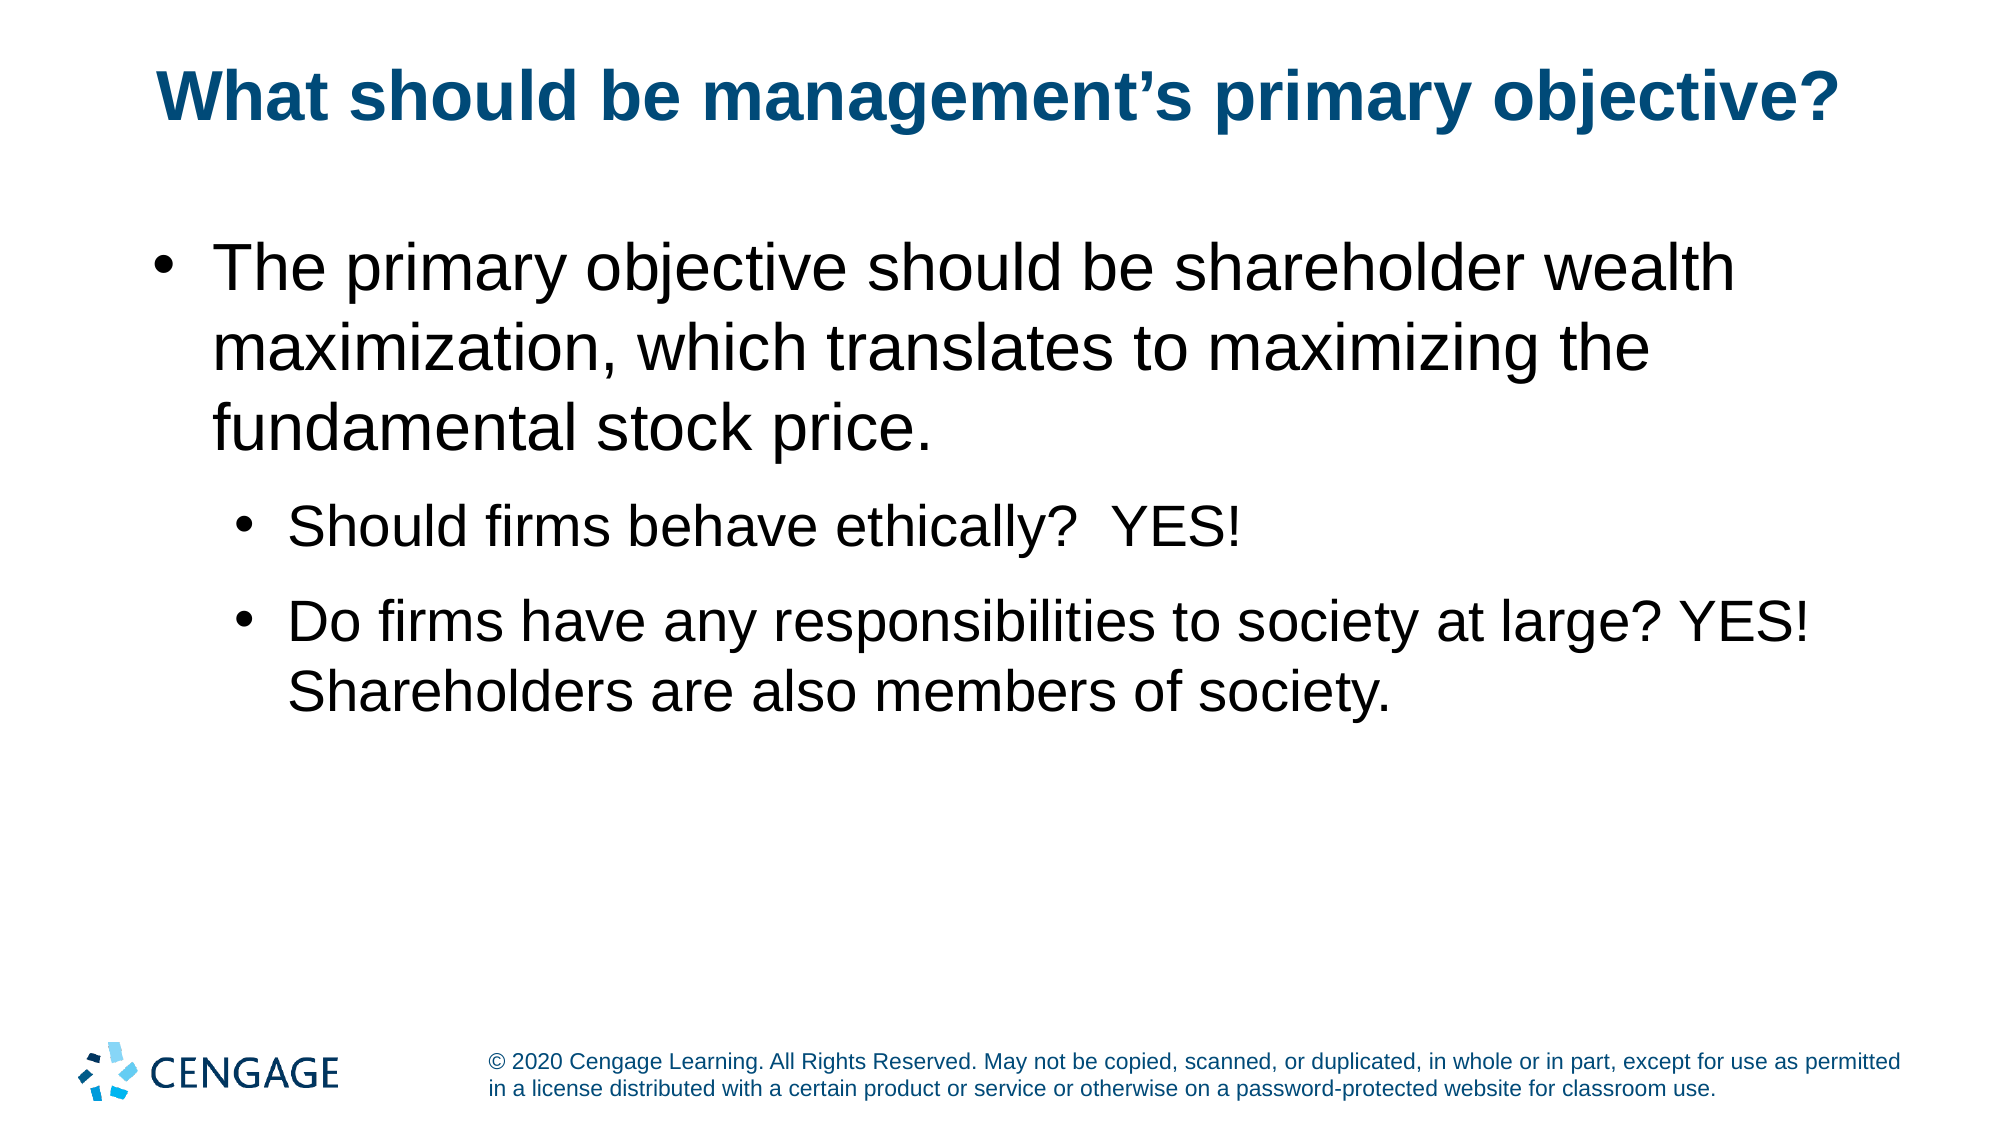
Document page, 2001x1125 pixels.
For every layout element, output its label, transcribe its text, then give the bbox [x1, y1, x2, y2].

picture [78, 1042, 338, 1101]
list The primary objective should be shareholder wealth maximization, which translates to maximizing the fundamental stock price. Should firms behave ethically? YES! Do firms have any responsibilities to society at large? YES! Shareholders are also members of society. [137, 216, 1878, 997]
title What should be management’s primary objective? [137, 22, 1863, 173]
